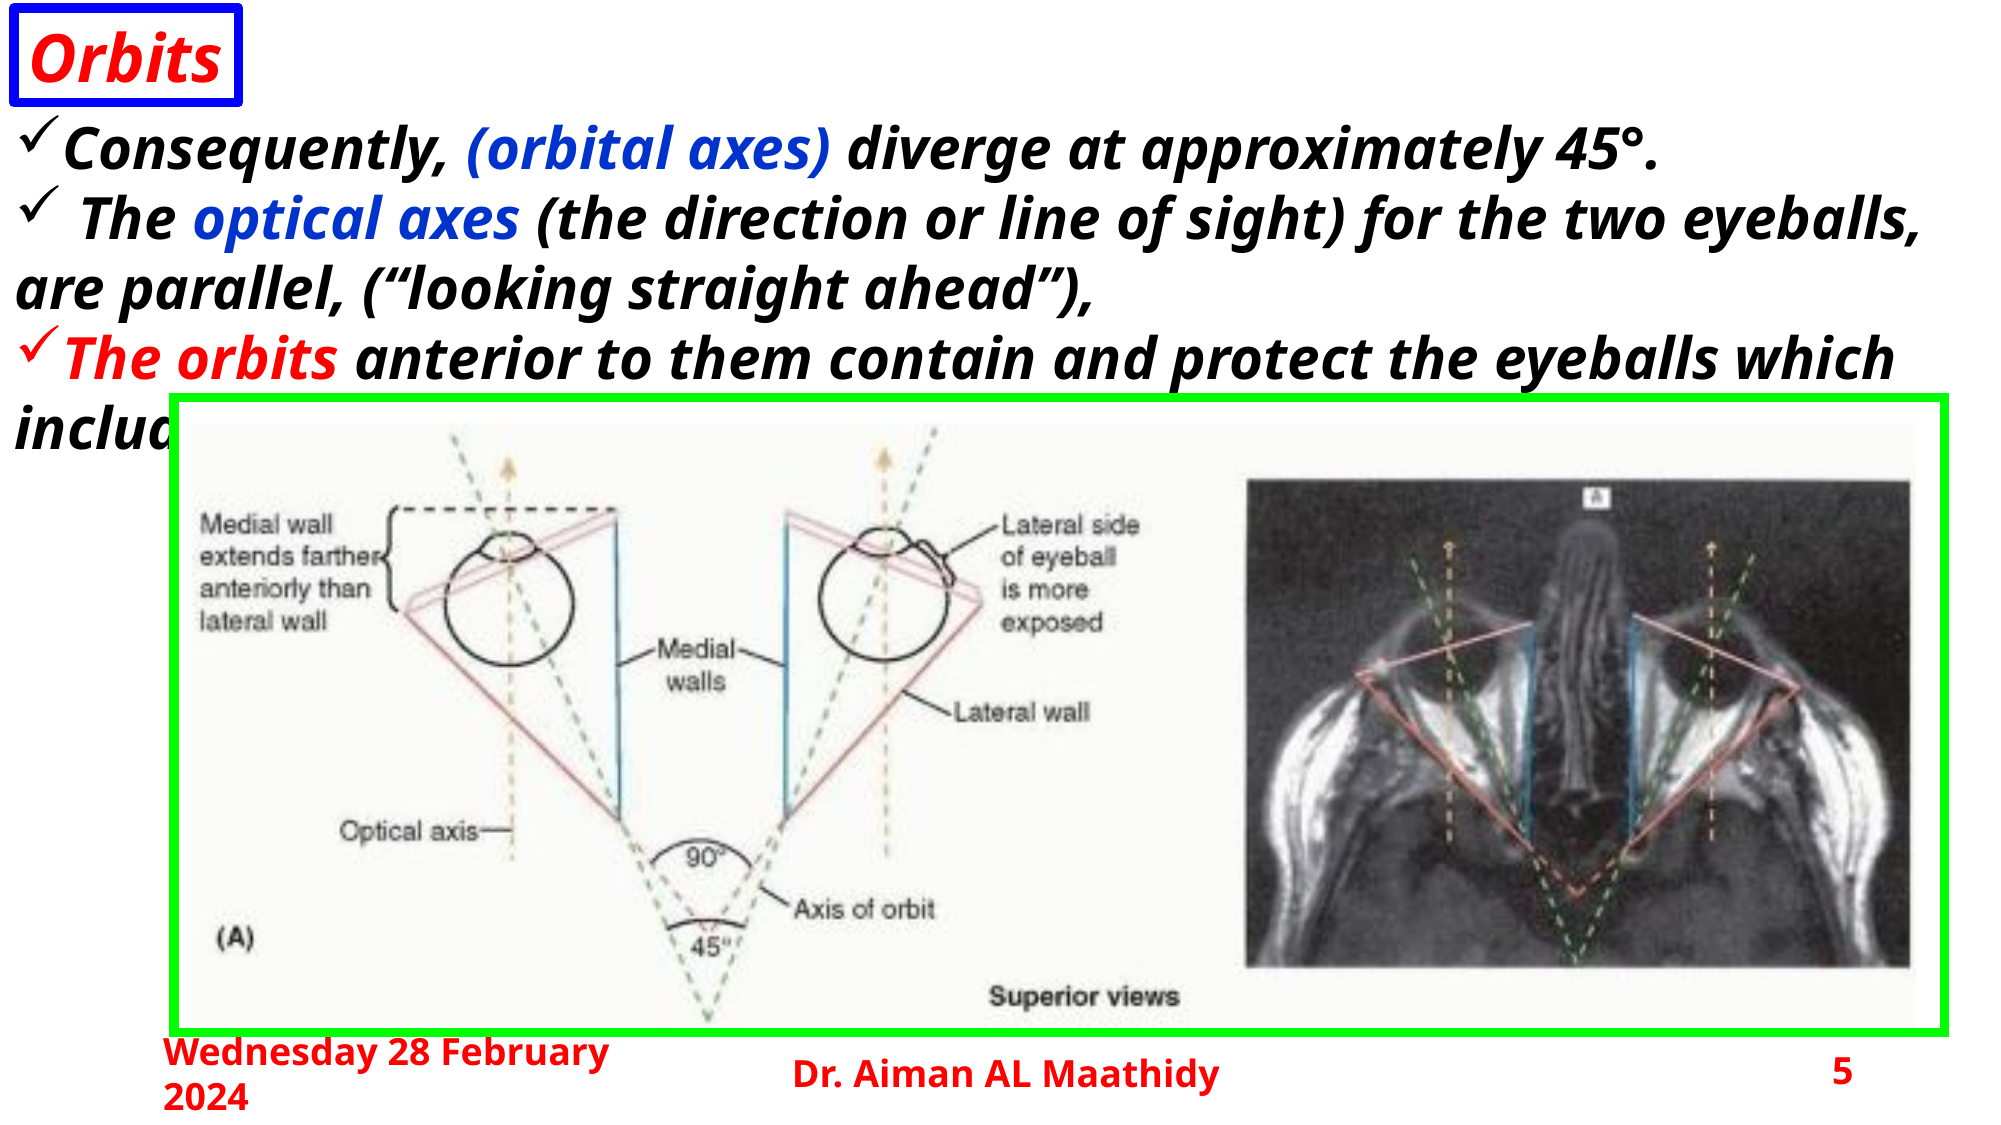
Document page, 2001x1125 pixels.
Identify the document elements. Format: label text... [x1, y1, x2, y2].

text_box Consequently, (orbital axes) diverge at approximately 45°. The optical axes (the direction or line of sight) for the two eyeballs, are parallel, (“looking straight ahead”), The orbits anterior to them contain and protect the eyeballs which include the: [0, 104, 2000, 469]
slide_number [148, 1042, 668, 1103]
text_box Orbits [13, 8, 239, 103]
slide_number 5 [1418, 1042, 1869, 1103]
footer Dr. Aiman AL Maathidy [668, 1042, 1344, 1103]
picture [178, 401, 1940, 1028]
